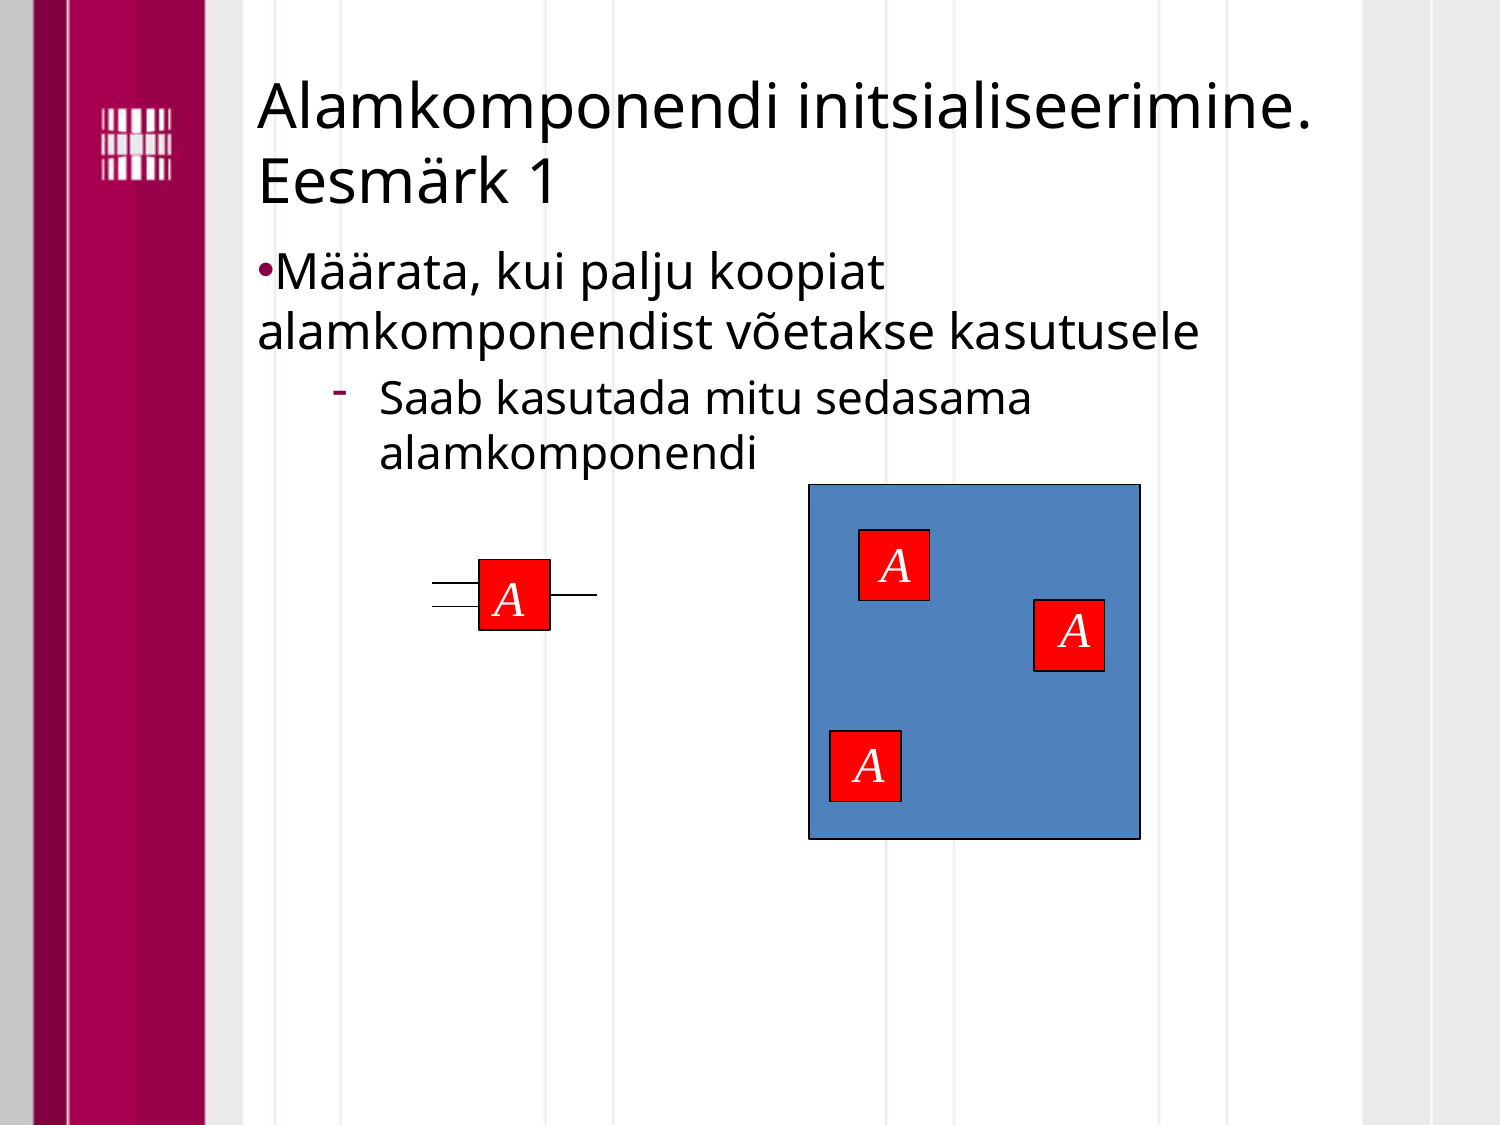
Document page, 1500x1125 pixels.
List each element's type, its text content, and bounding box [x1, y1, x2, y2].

text_box A [865, 524, 937, 600]
title Alamkomponendi initsialiseerimine. Eesmärk 1 [242, 70, 1360, 212]
picture [0, 0, 1500, 1125]
text_box [1033, 599, 1105, 671]
text_box A [479, 559, 550, 635]
text_box A [1045, 590, 1117, 665]
text_box [830, 730, 901, 802]
list Määrata, kui palju koopiat alamkomponendist võetakse kasutusele Saab kasutada mitu sedasama alamkomponendi [242, 231, 1364, 1025]
text_box A [839, 725, 911, 801]
text_box [809, 484, 1140, 839]
text_box [858, 529, 930, 601]
